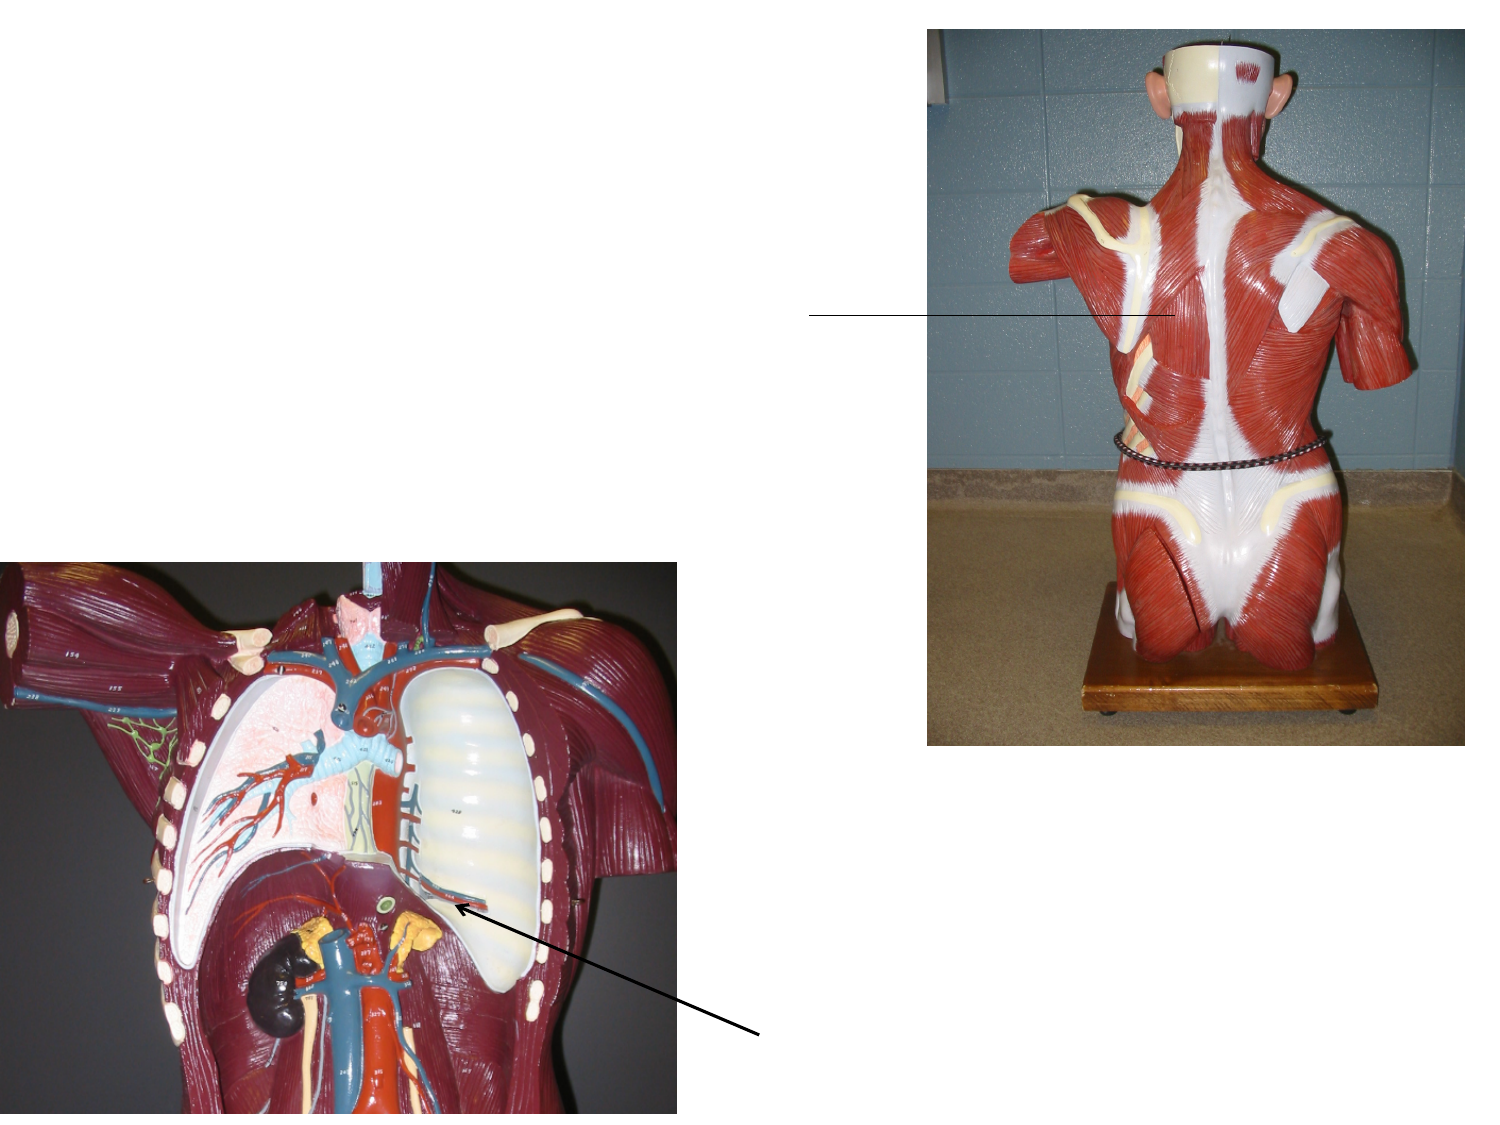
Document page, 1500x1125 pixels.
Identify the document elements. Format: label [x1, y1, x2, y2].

picture [926, 29, 1465, 747]
text_box [454, 904, 760, 1036]
picture [0, 562, 678, 1115]
